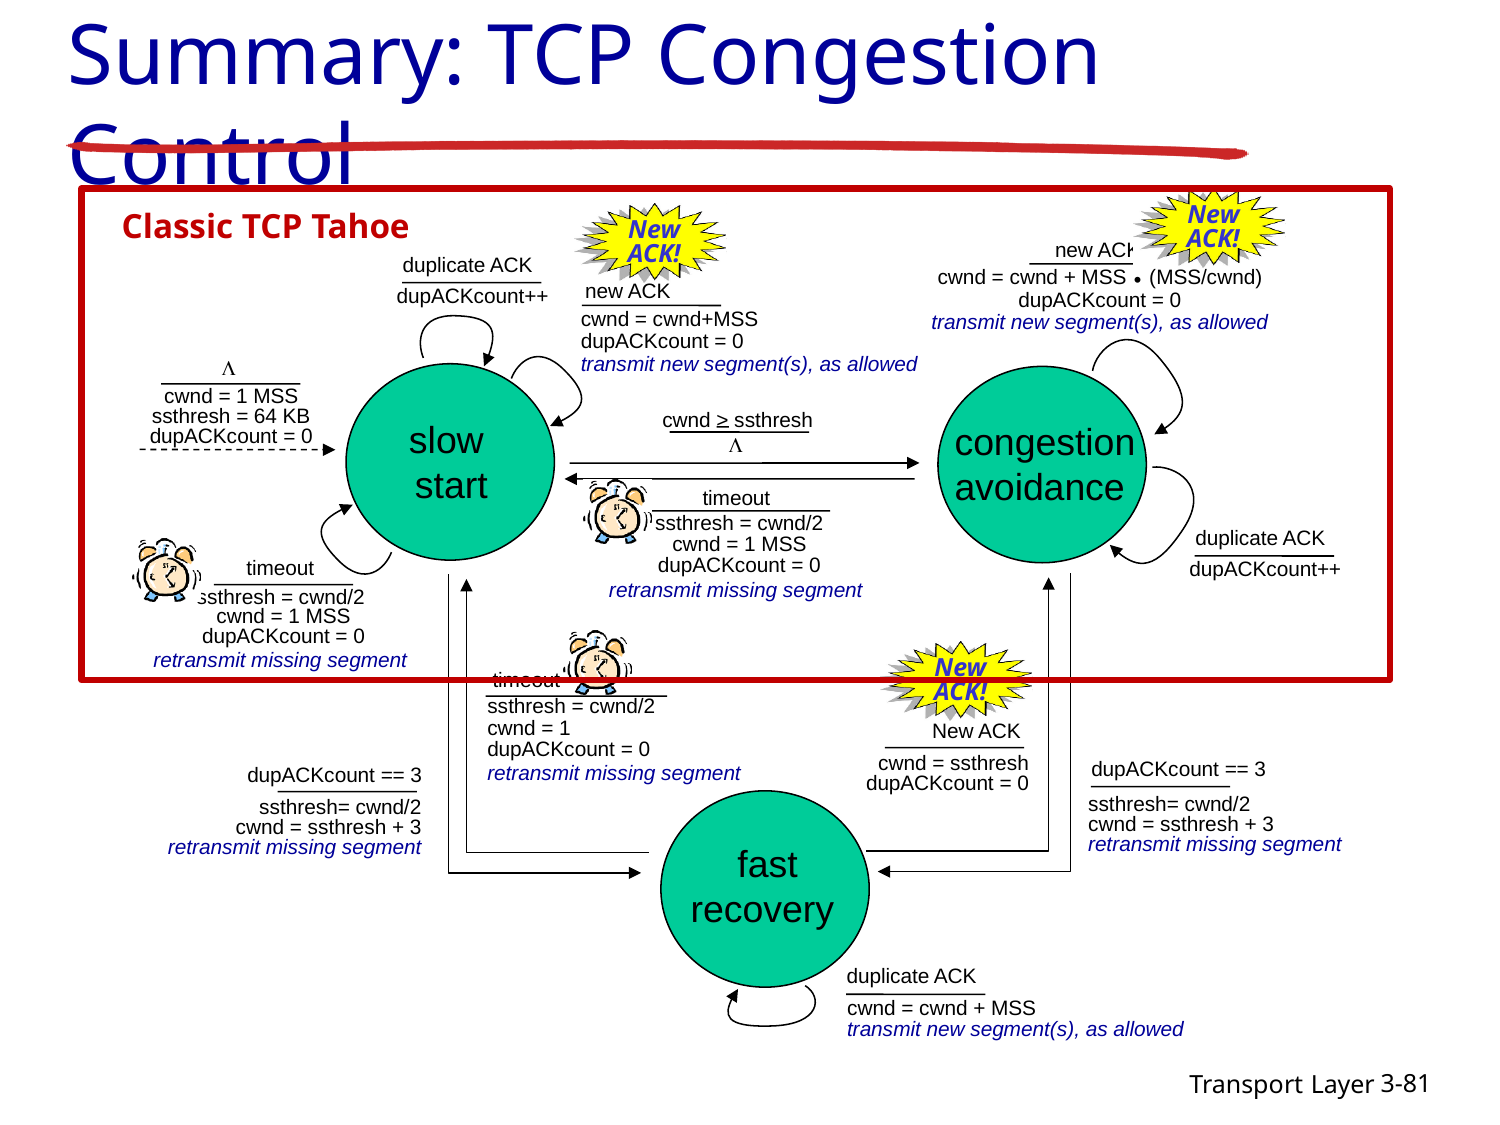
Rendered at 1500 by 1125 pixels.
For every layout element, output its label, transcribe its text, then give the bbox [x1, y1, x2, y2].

text_box [81, 188, 572, 680]
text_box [877, 572, 1358, 888]
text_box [660, 790, 1200, 1073]
footer Transport Layer [914, 1057, 1390, 1105]
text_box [850, 729, 1049, 852]
slide_number 3-81 [1365, 1060, 1477, 1106]
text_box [134, 243, 569, 477]
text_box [152, 703, 764, 891]
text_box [131, 479, 569, 695]
title Summary: TCP Congestion Control [52, 30, 1328, 172]
picture [61, 135, 1262, 165]
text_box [1290, 224, 1357, 572]
text_box [1287, 188, 1390, 680]
text_box Classic TCP Tahoe [106, 198, 426, 253]
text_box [574, 188, 1286, 721]
